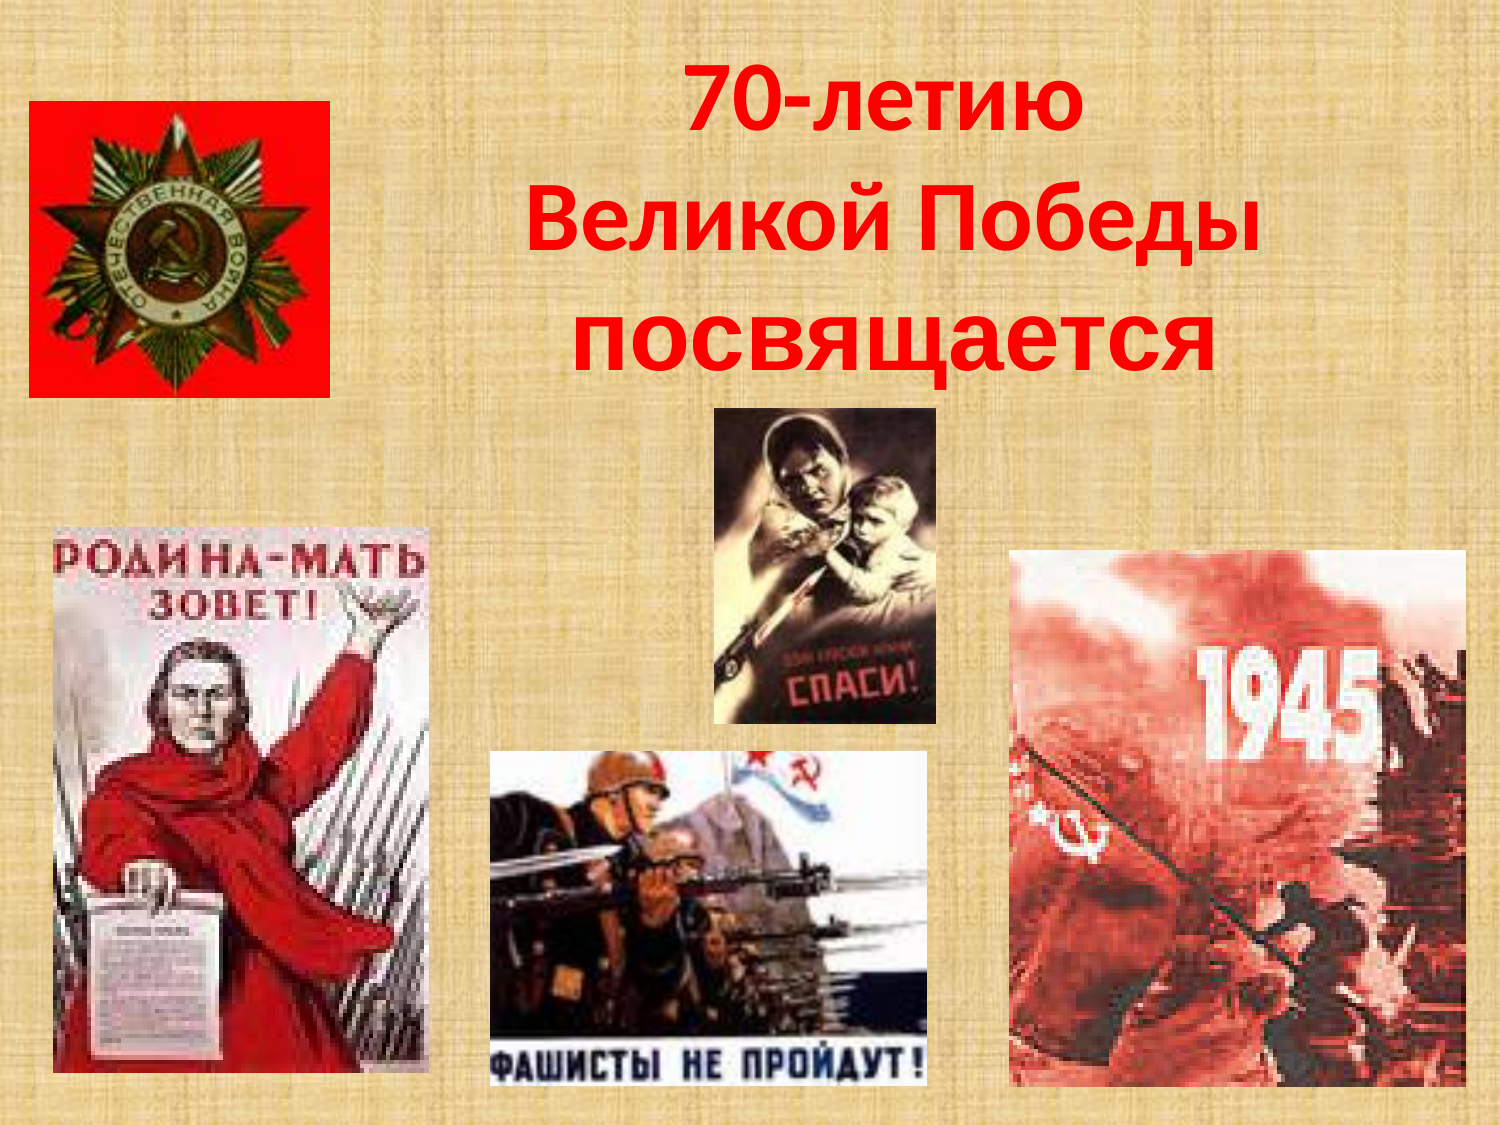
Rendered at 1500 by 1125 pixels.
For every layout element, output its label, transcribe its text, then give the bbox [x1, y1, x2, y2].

picture [0, 0, 1500, 1125]
title 70-летию Великой Победы посвящается [289, 89, 1500, 332]
